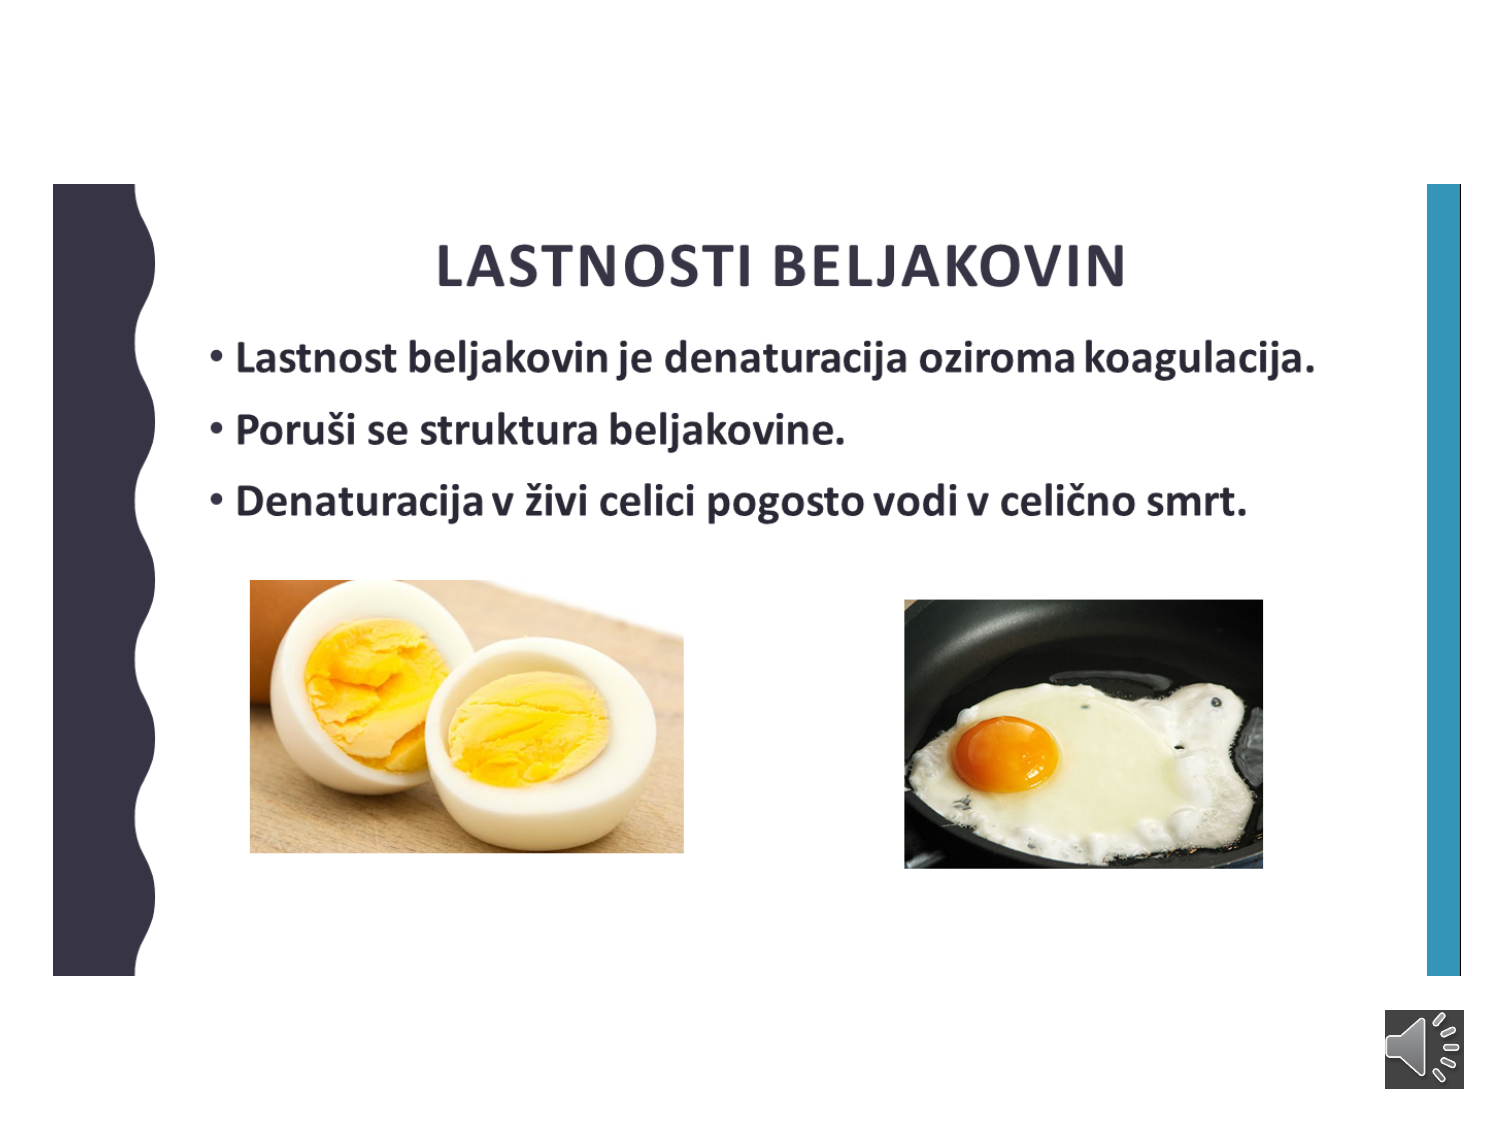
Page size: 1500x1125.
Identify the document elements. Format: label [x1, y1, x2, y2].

picture [52, 184, 1461, 977]
picture [1384, 1009, 1465, 1090]
